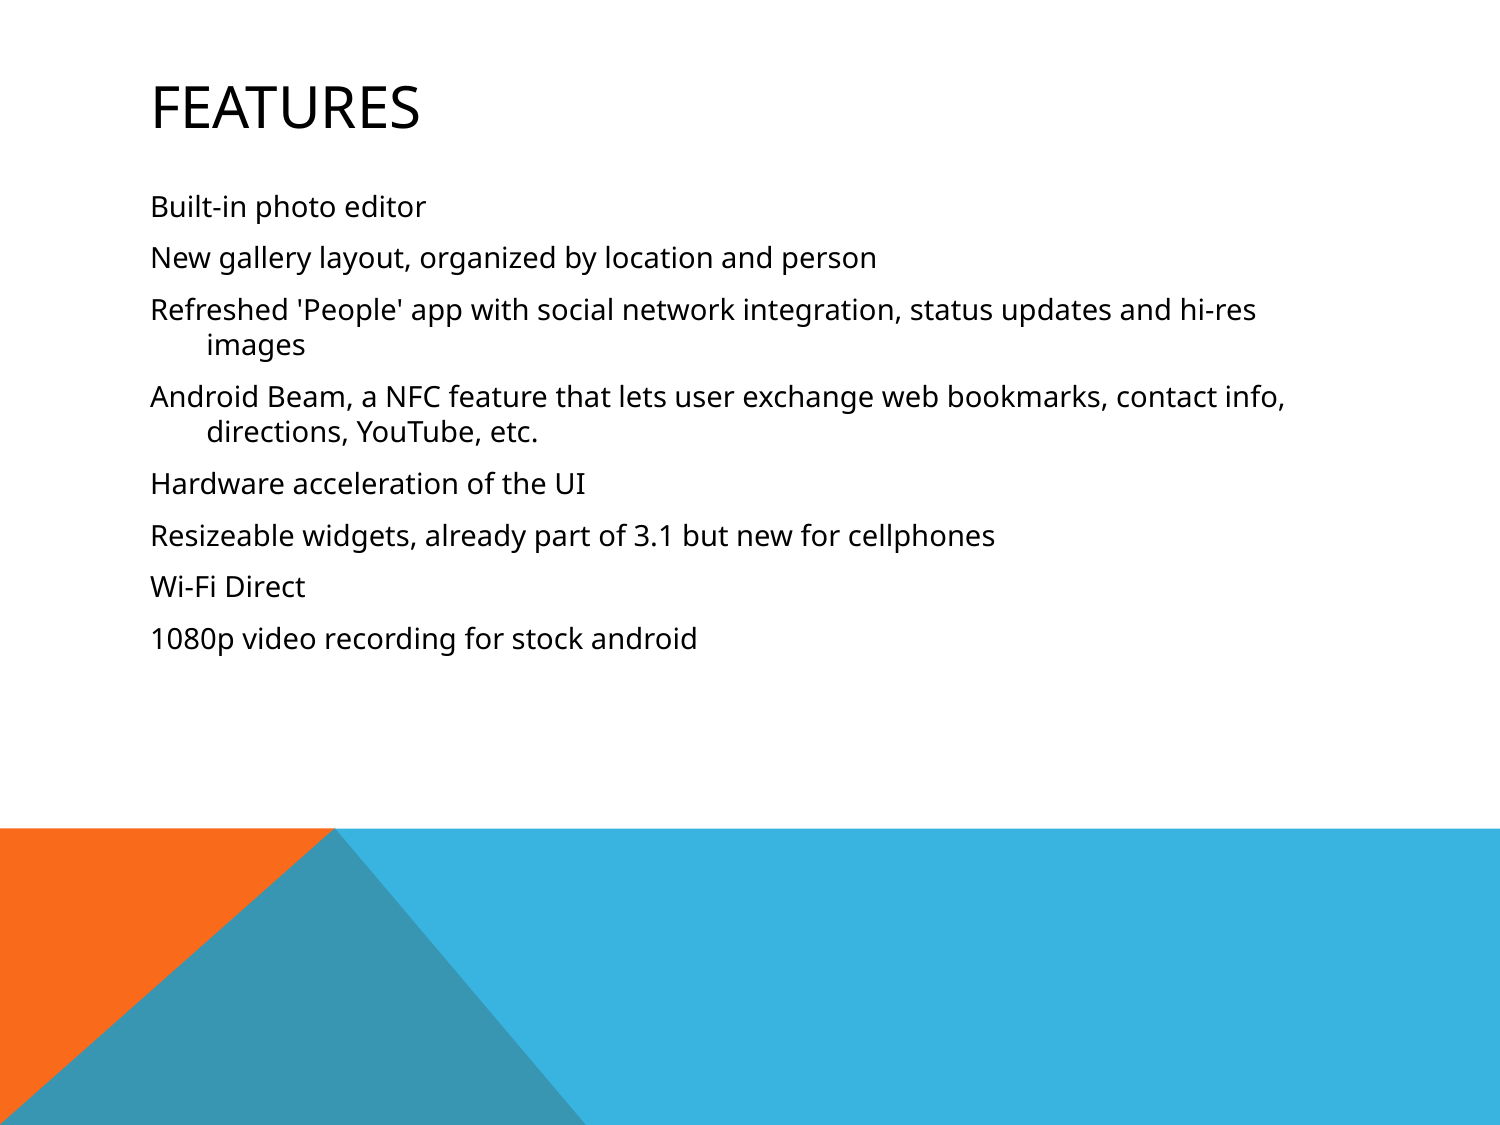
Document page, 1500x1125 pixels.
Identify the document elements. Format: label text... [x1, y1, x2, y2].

list Built-in photo editor New gallery layout, organized by location and person Refreshed 'People' app with social network integration, status updates and hi-res images Android Beam, a NFC feature that lets user exchange web bookmarks, contact info, directions, YouTube, etc. Hardware acceleration of the UI Resizeable widgets, already part of 3.1 but new for cellphones Wi-Fi Direct 1080p video recording for stock android [135, 180, 1369, 768]
title Features [135, 60, 1369, 150]
